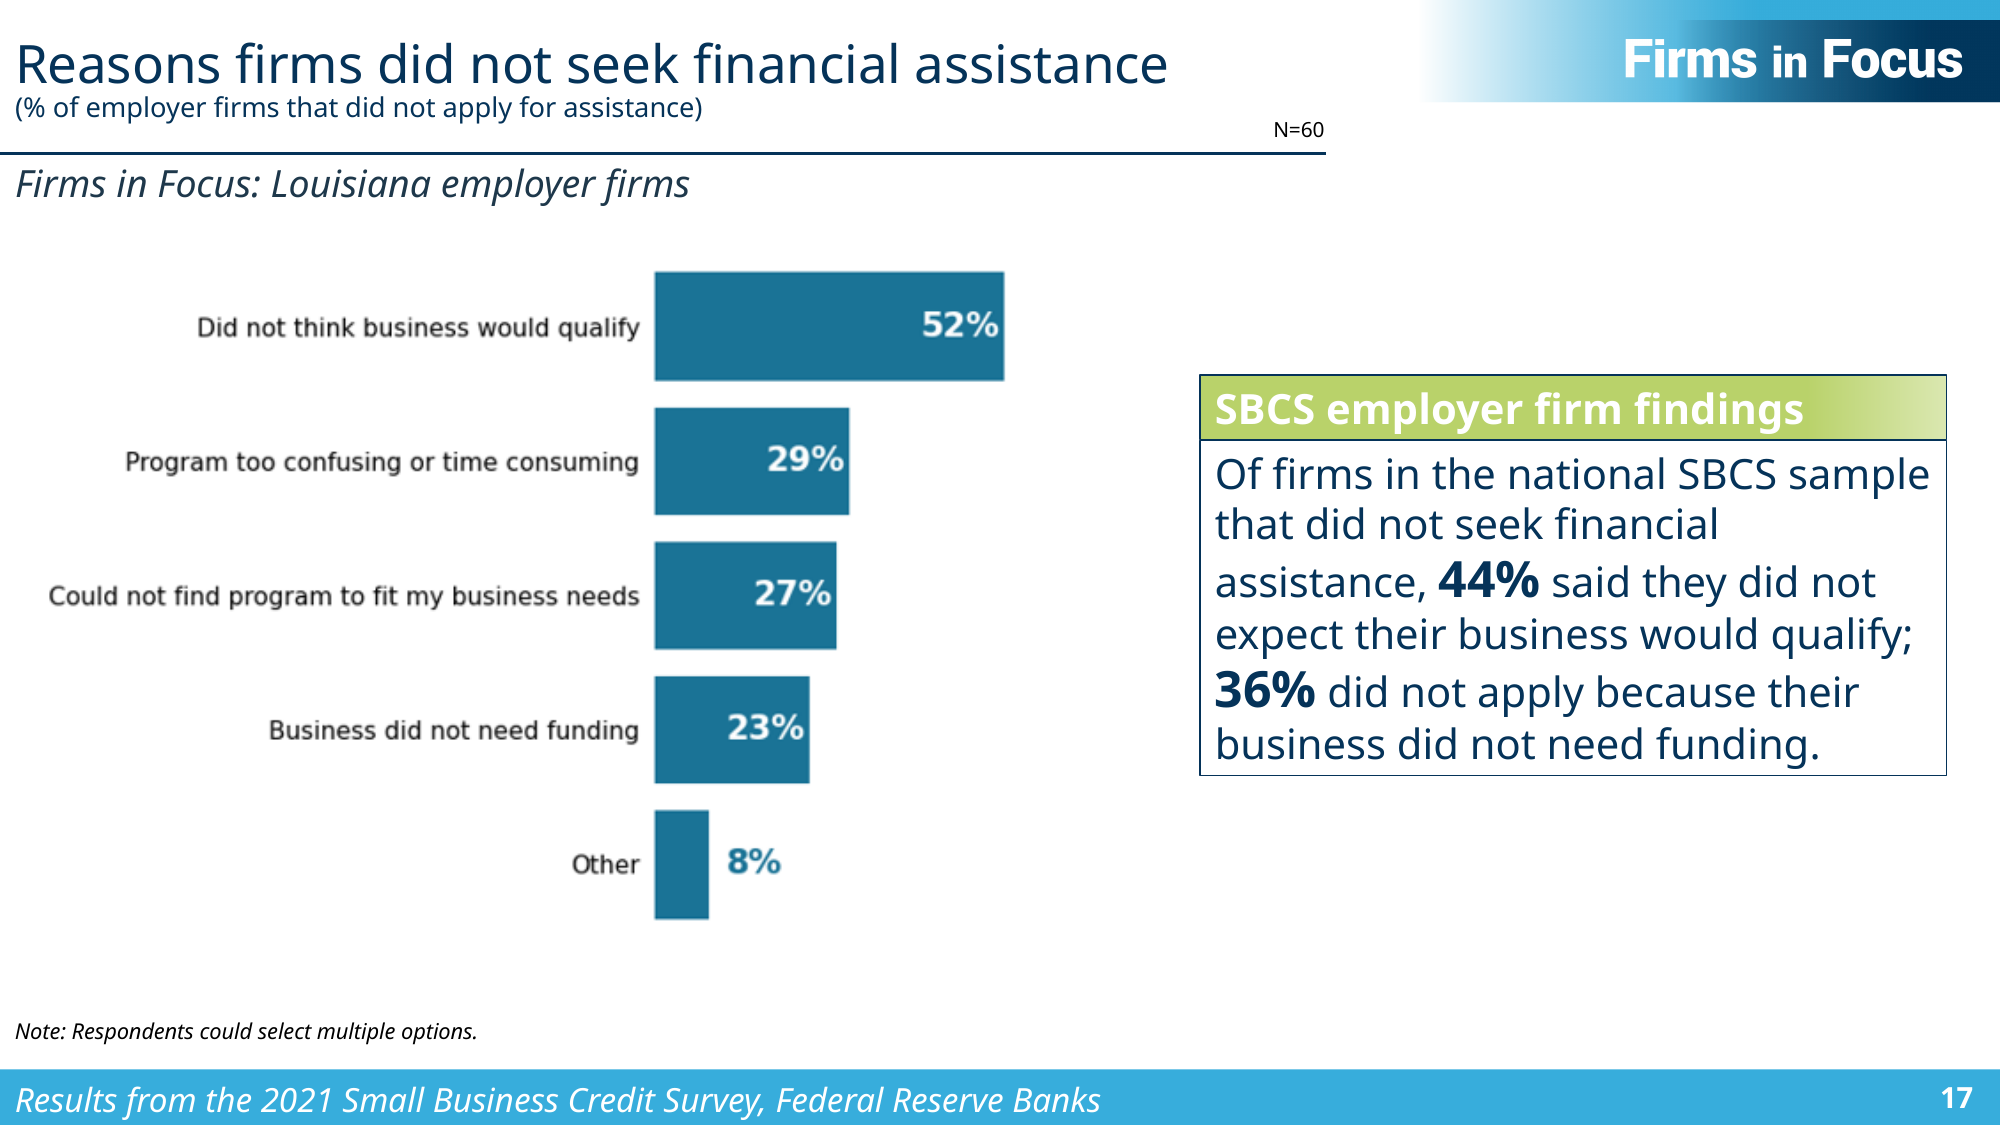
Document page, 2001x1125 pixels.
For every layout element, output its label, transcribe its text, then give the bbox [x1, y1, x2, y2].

title Reasons firms did not seek financial assistance (% of employer firms that did not apply for assistance) [0, 22, 1244, 139]
text_box Firms in Focus: Louisiana employer firms [0, 161, 1339, 210]
text_box SBCS employer firm findings [1199, 375, 1947, 440]
picture [1190, 0, 2000, 178]
text_box N=60 [1113, 109, 1339, 149]
picture [25, 217, 1046, 975]
text_box Note: Respondents could select multiple options. [0, 1010, 1706, 1052]
text_box Of firms in the national SBCS sample that did not seek financial assistance, 44% said they did not expect their business would qualify; 36% did not apply because their business did not need funding. [1199, 440, 1947, 776]
